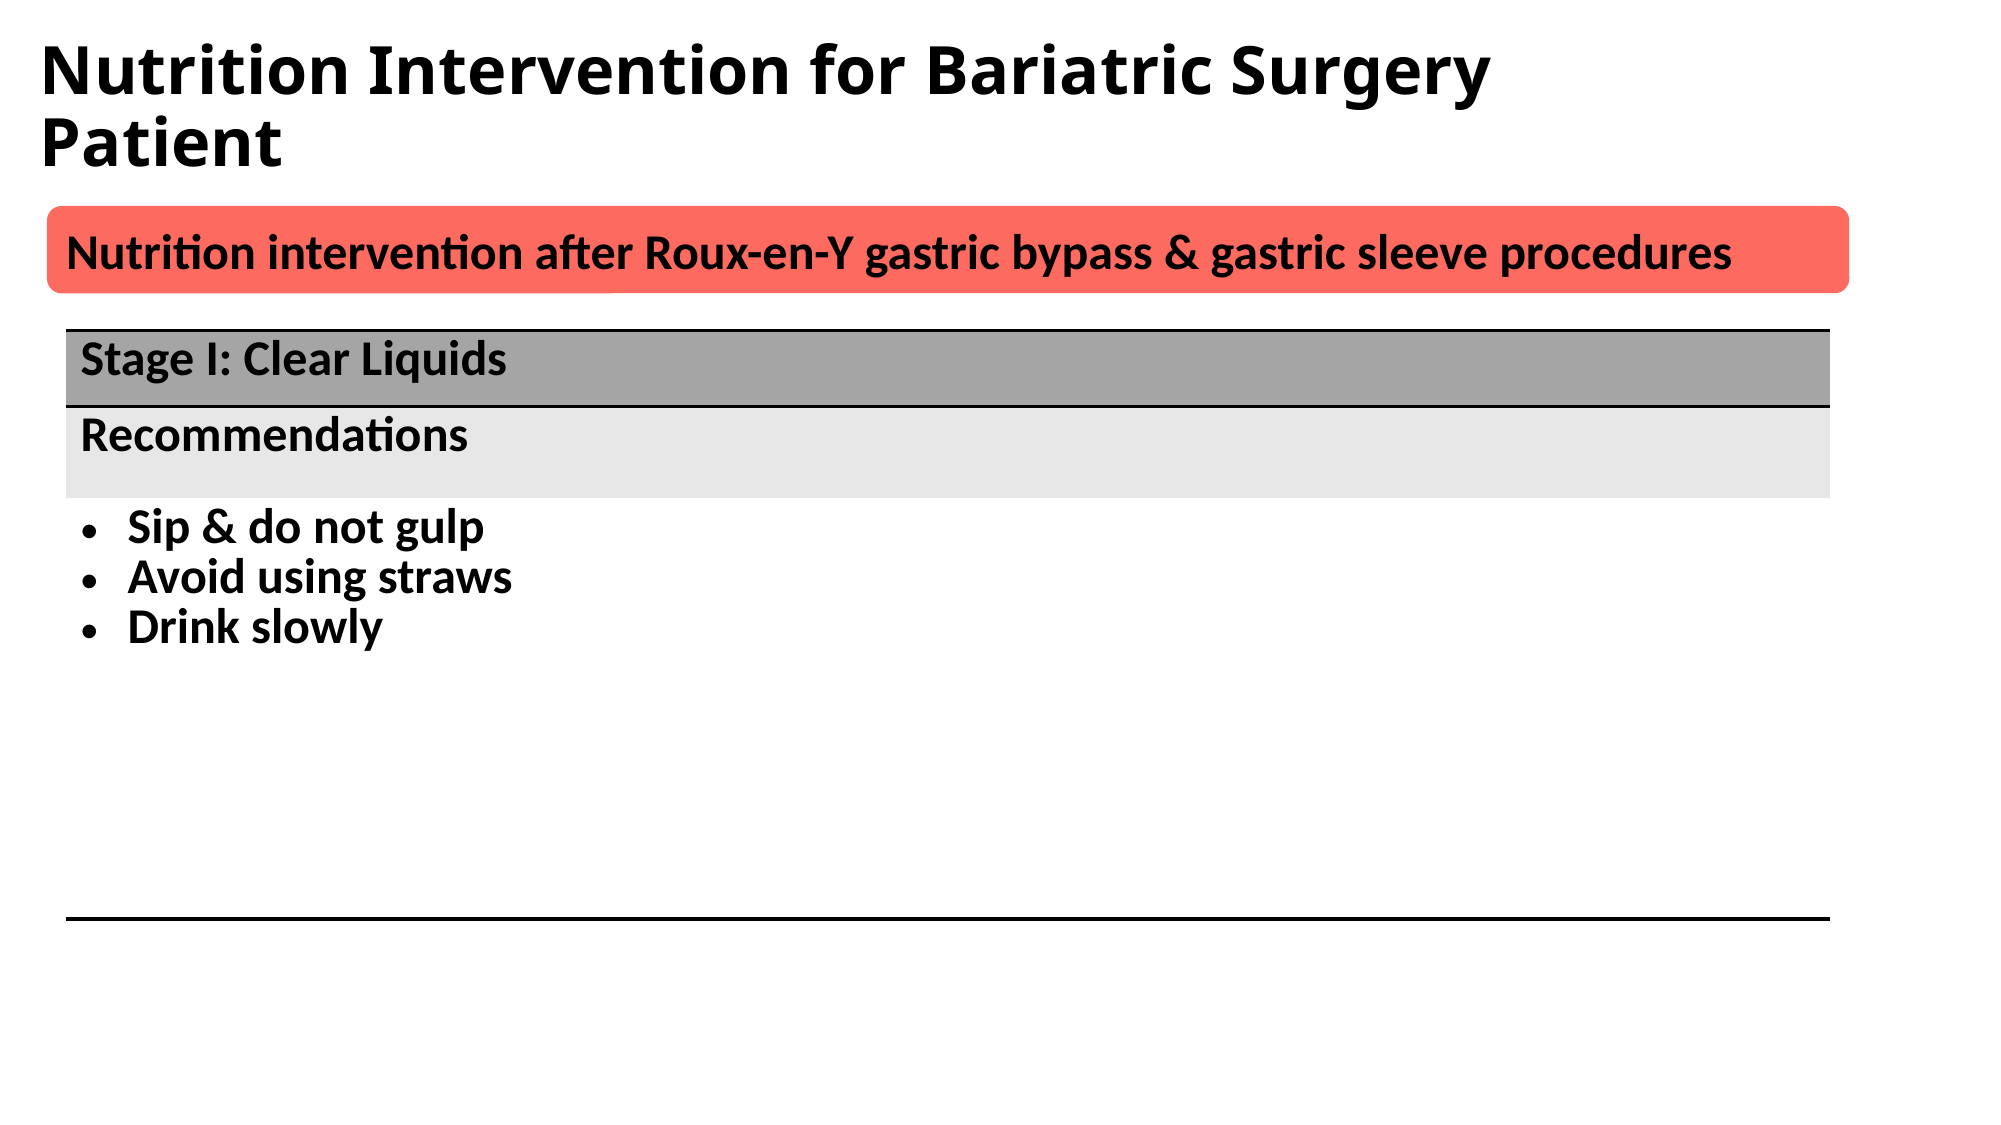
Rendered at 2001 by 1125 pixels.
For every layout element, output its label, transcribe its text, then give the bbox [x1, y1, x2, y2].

text_box Nutrition Intervention for Bariatric Surgery Patient [24, 0, 1750, 218]
table_cell Recommendations [66, 408, 1830, 498]
table_header Stage I: Clear Liquids [66, 332, 1830, 405]
table_cell Sip & do not gulp Avoid using straws Drink slowly [66, 498, 1830, 917]
text_box Nutrition intervention after Roux-en-Y gastric bypass & gastric sleeve procedures [45, 204, 1851, 295]
